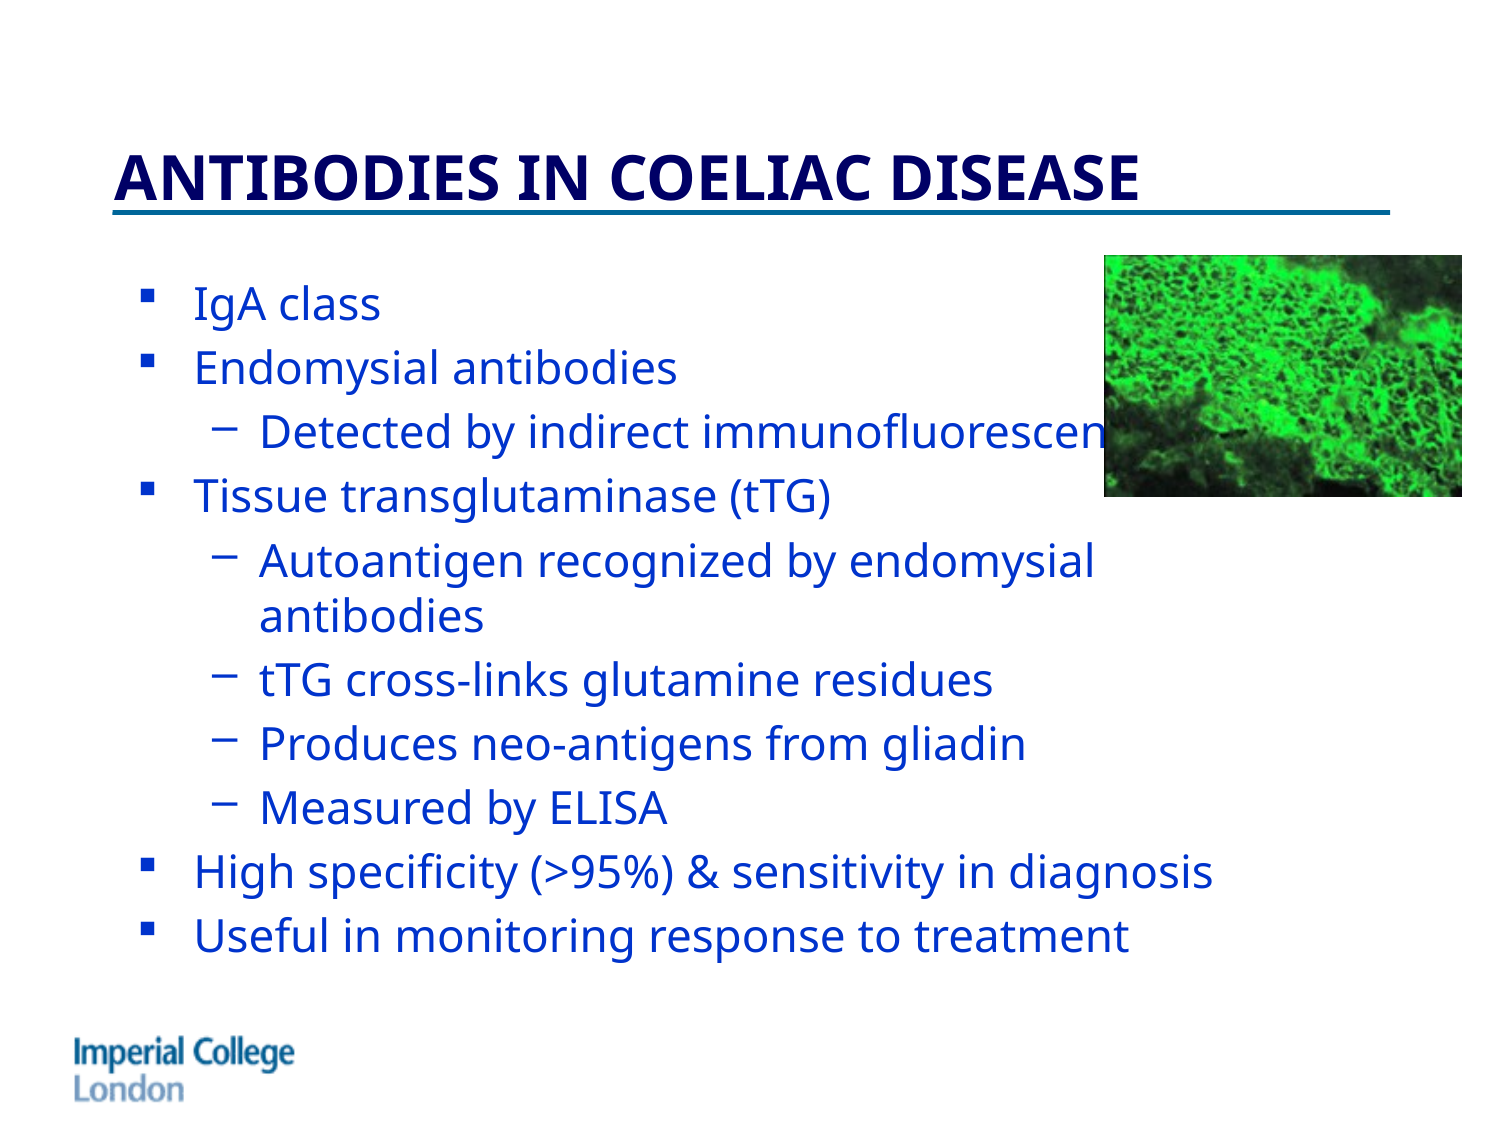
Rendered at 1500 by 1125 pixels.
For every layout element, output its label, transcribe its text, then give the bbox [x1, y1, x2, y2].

picture [1104, 255, 1463, 497]
picture [55, 1021, 313, 1125]
title ANTIBODIES IN COELIAC DISEASE [99, 99, 1367, 250]
list IgA class Endomysial antibodies Detected by indirect immunofluorescence Tissue transglutaminase (tTG) Autoantigen recognized by endomysial antibodies tTG cross-links glutamine residues Produces neo-antigens from gliadin Measured by ELISA High specificity (>95%) & sensitivity in diagnosis Useful in monitoring response to treatment [122, 267, 1341, 1059]
